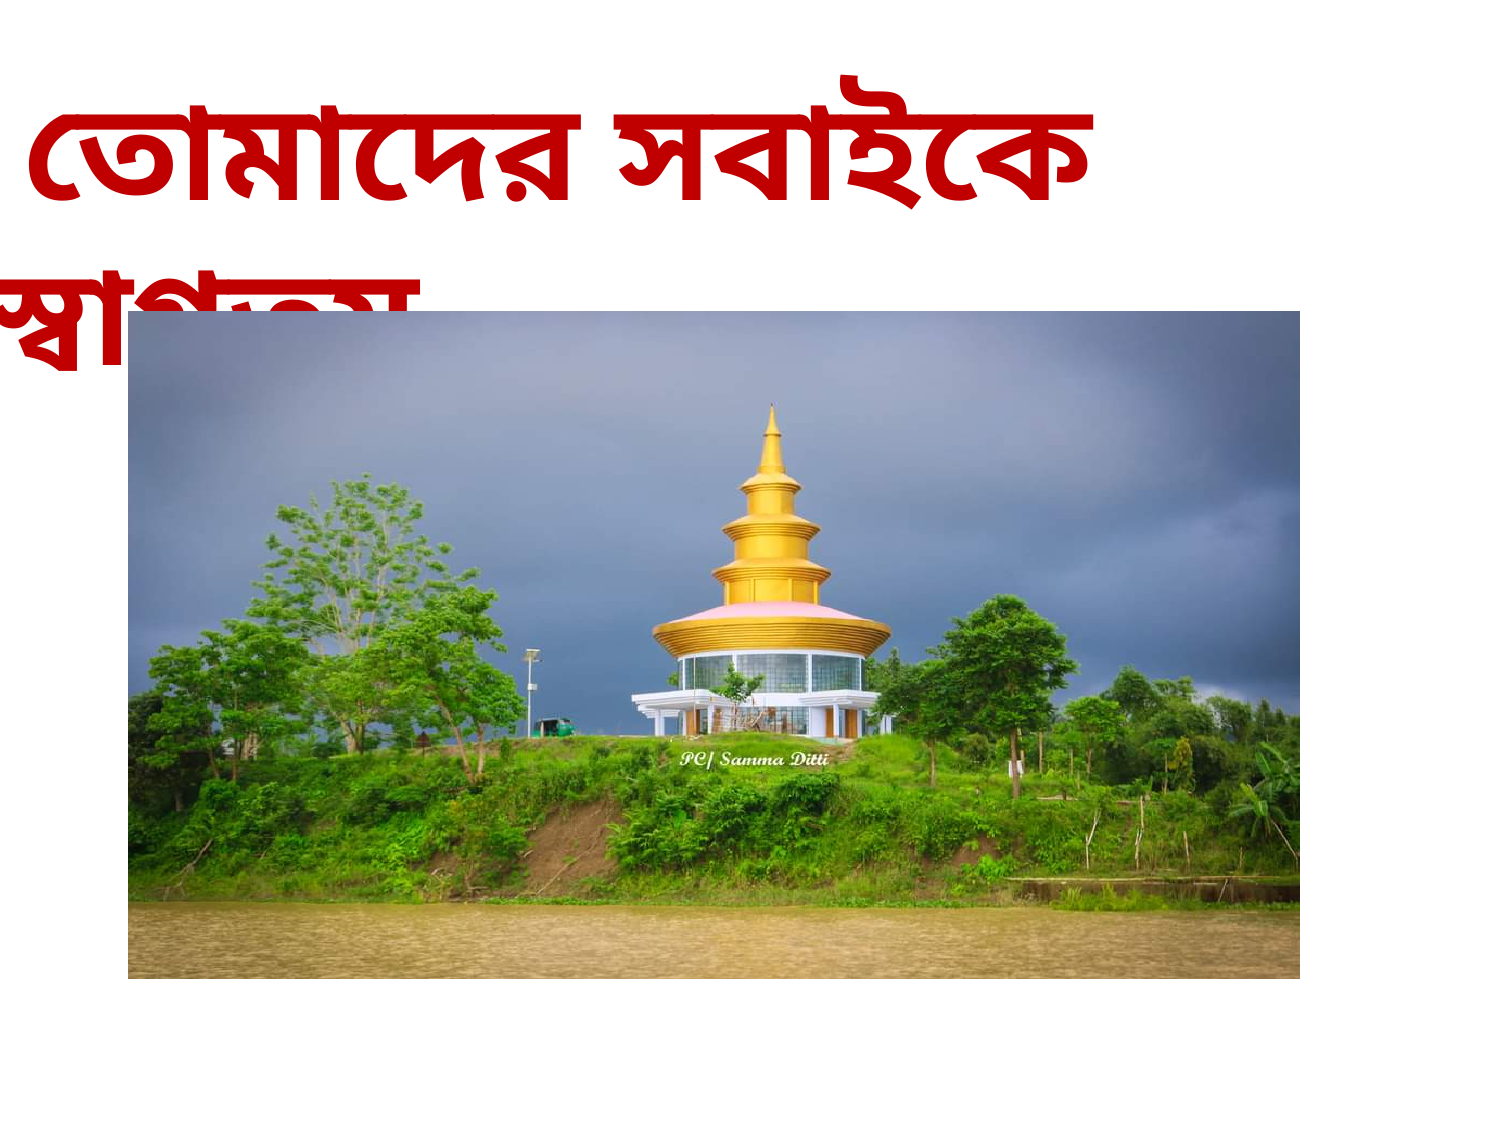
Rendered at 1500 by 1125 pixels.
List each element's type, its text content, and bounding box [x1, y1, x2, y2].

picture [128, 311, 1301, 979]
text_box তোমাদের সবাইকে স্বাগতম [0, 55, 1500, 401]
